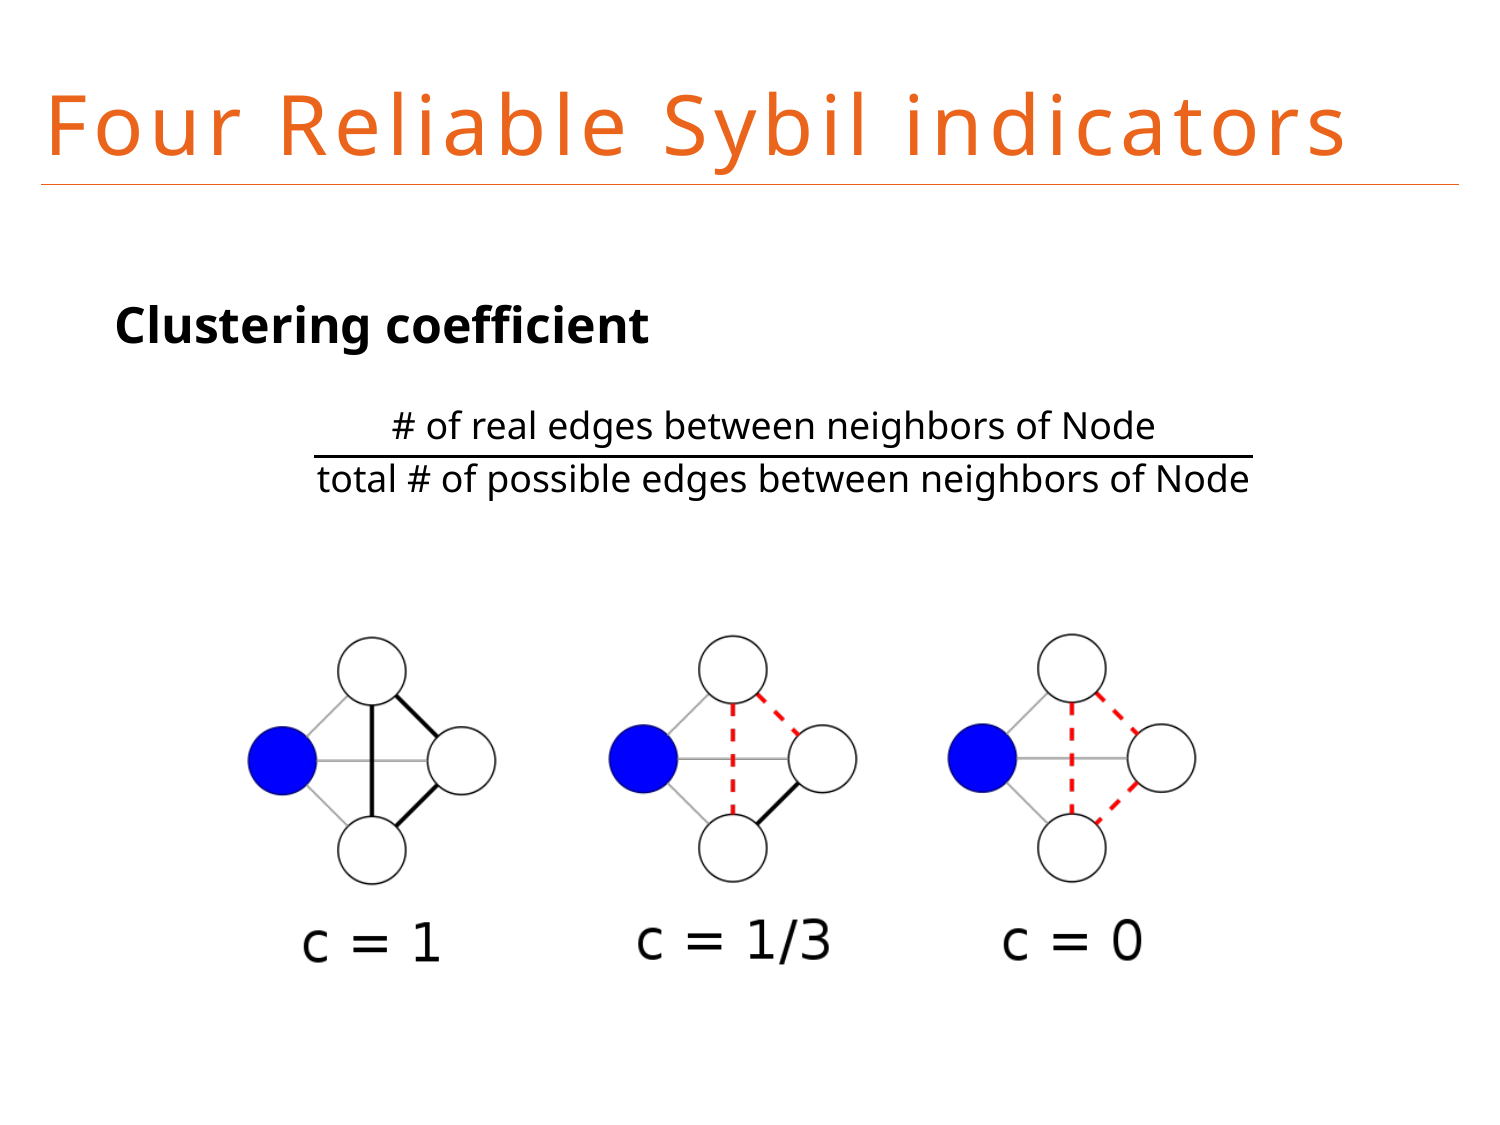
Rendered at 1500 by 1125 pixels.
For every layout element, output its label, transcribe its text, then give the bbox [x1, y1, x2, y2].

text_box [244, 609, 1200, 988]
text_box Four Reliable Sybil indicators [29, 75, 1483, 181]
text_box [74, 308, 1425, 1083]
text_box Clustering coefficient # of real edges between neighbors of Node total # of possible edges between neighbors of Node [99, 286, 1459, 551]
